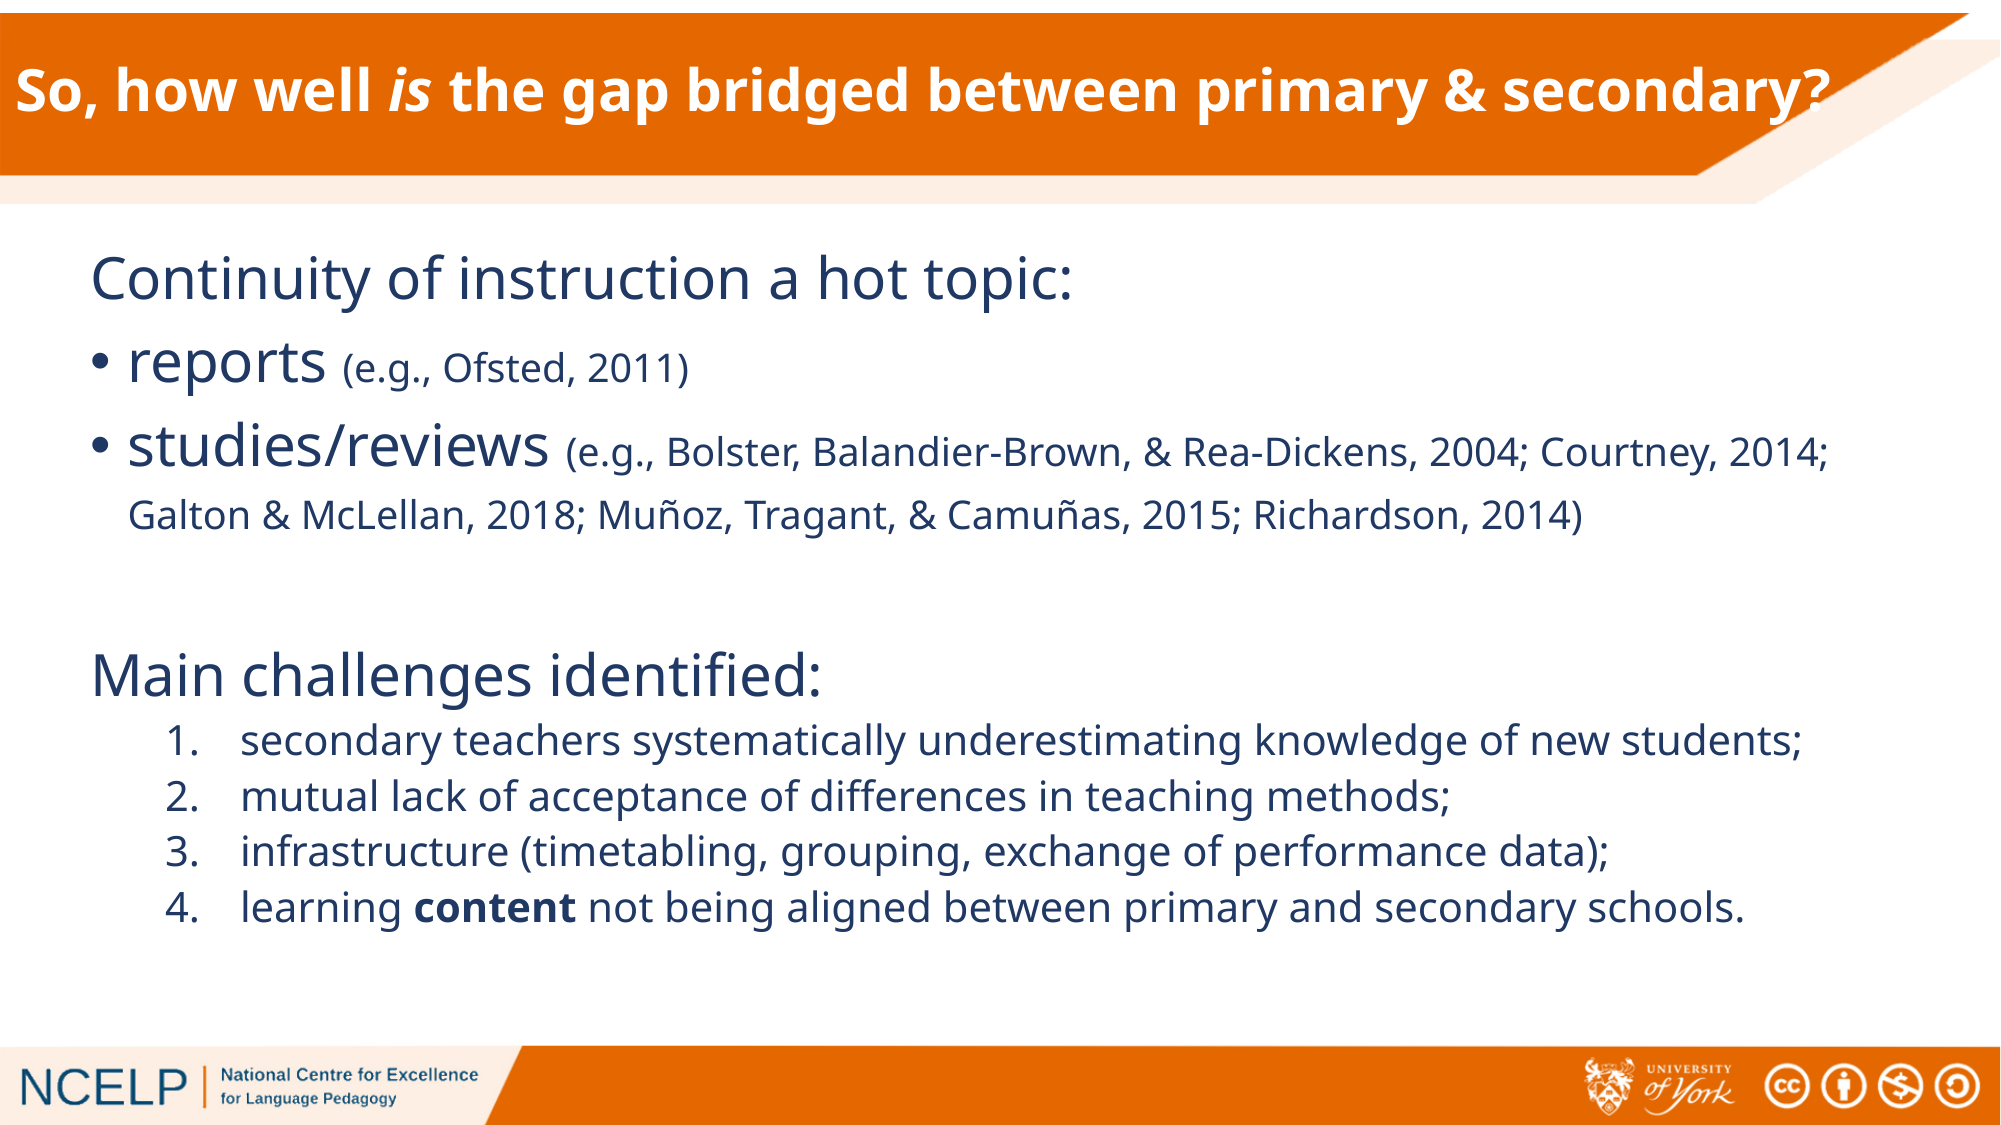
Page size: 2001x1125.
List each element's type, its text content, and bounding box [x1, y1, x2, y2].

picture [0, 0, 2001, 1125]
list Continuity of instruction a hot topic: reports (e.g., Ofsted, 2011) studies/reviews (e.g., Bolster, Balandier-Brown, & Rea-Dickens, 2004; Courtney, 2014; Galton & McLellan, 2018; Muñoz, Tragant, & Camuñas, 2015; Richardson, 2014) Main challenges identified: secondary teachers systematically underestimating knowledge of new students; mutual lack of acceptance of differences in teaching methods; infrastructure (timetabling, grouping, exchange of performance data); learning content not being aligned between primary and secondary schools. [75, 241, 1909, 987]
